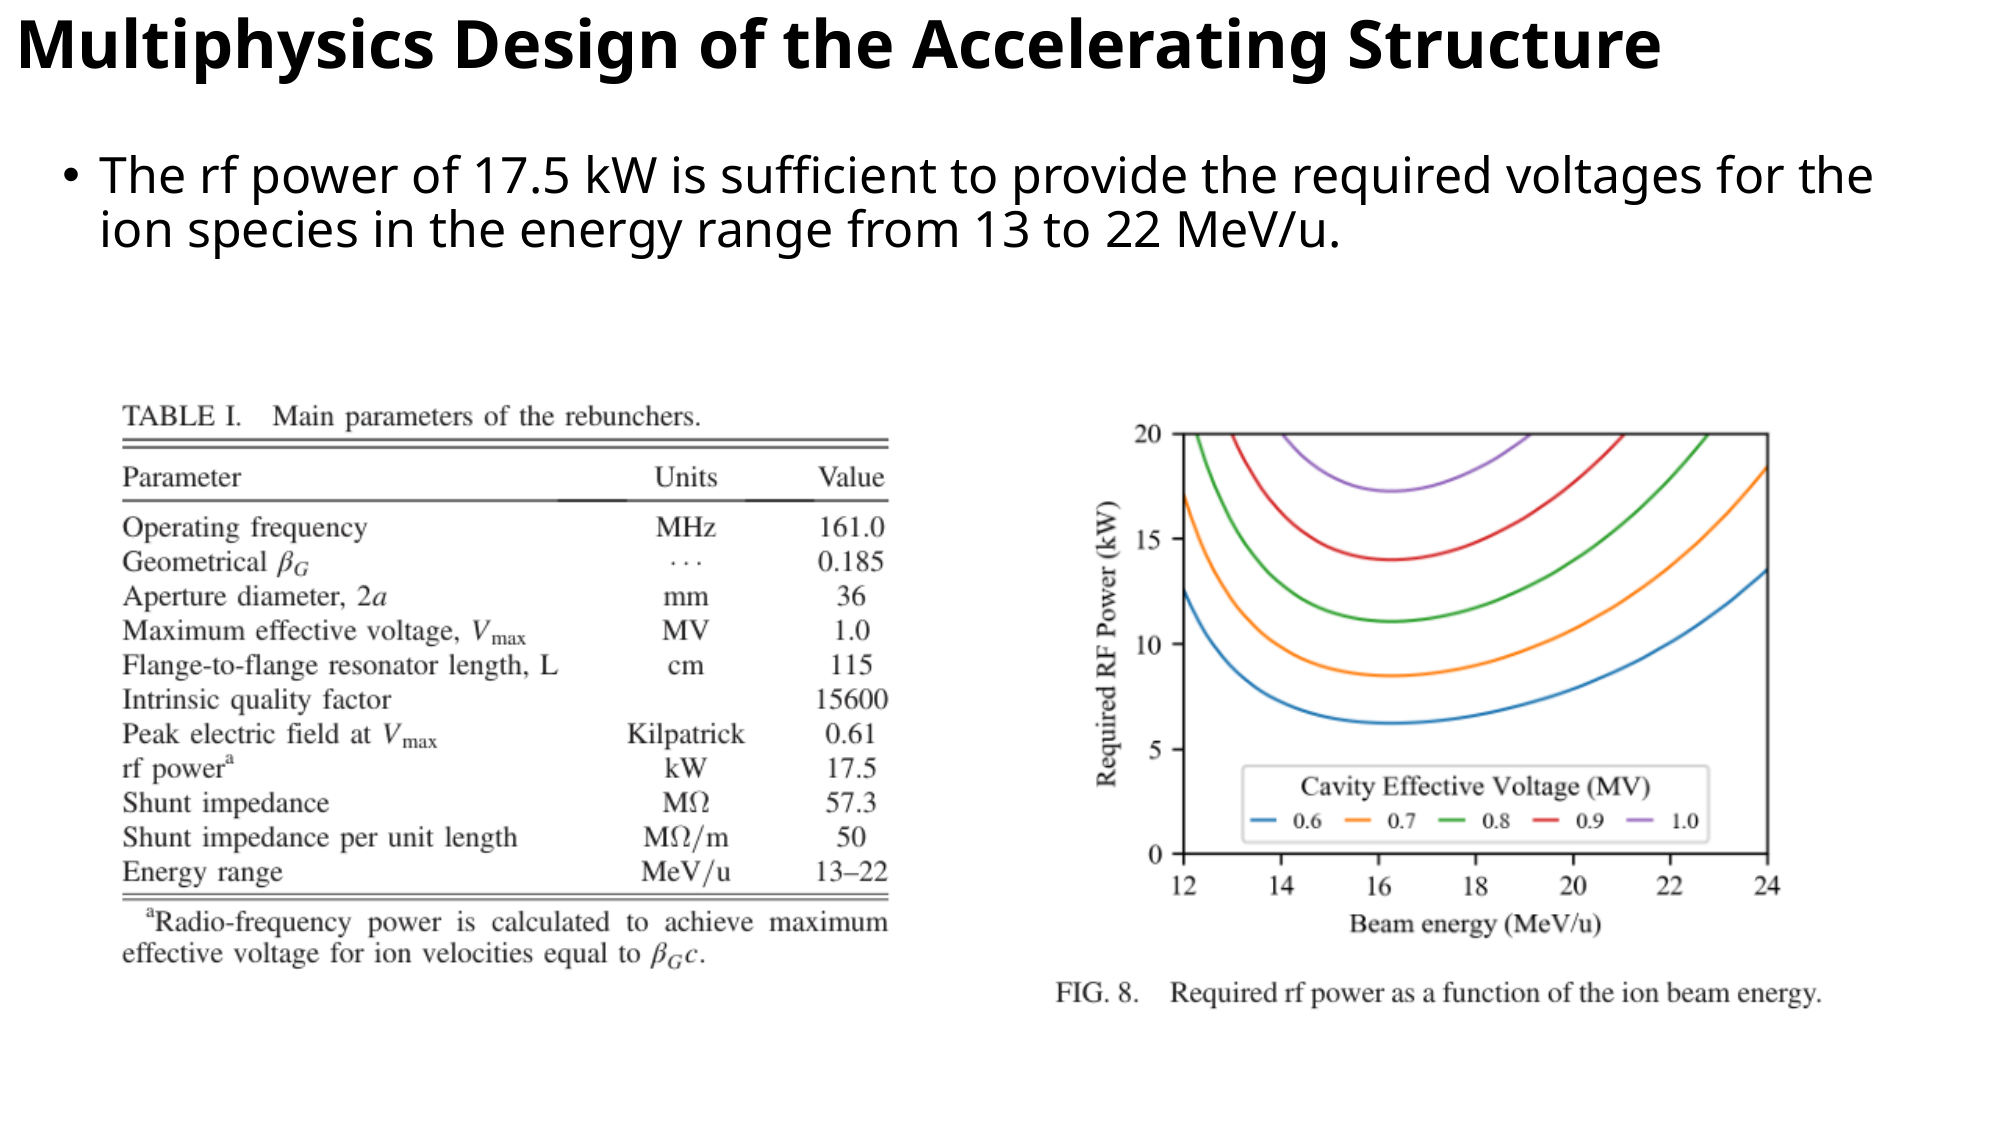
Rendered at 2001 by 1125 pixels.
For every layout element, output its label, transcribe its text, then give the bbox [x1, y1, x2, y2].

list The rf power of 17.5 kW is sufficient to provide the required voltages for the ion species in the energy range from 13 to 22 MeV/u. [47, 142, 1943, 1001]
title Multiphysics Design of the Accelerating Structure [0, 0, 1695, 94]
picture [1045, 411, 1837, 1032]
picture [96, 385, 909, 983]
